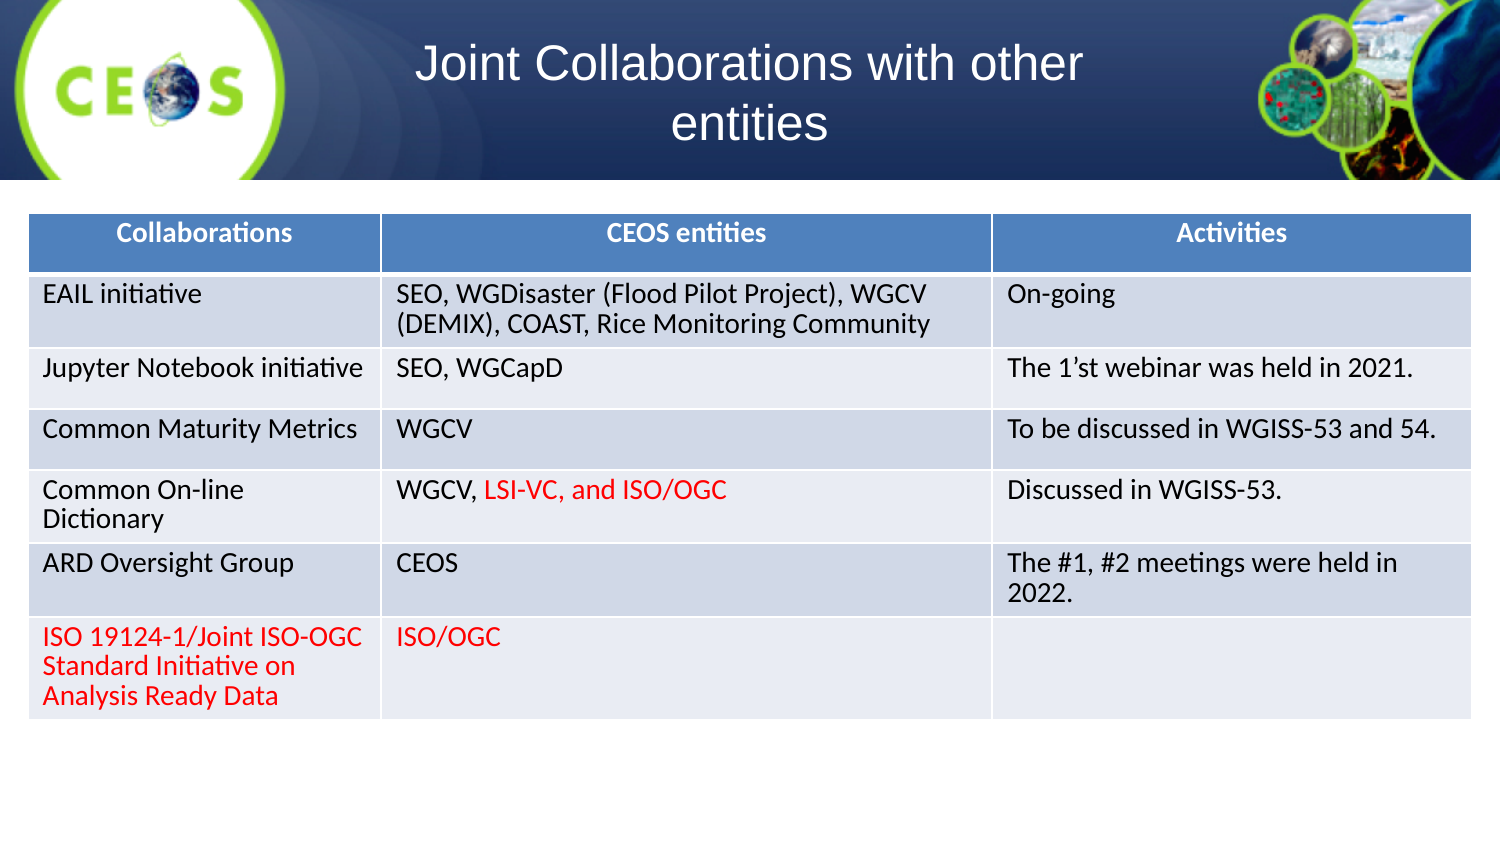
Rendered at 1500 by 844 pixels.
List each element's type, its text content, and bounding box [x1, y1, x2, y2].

table_cell ARD Oversight Group [29, 544, 380, 616]
table_cell The #1, #2 meetings were held in 2022. [993, 544, 1471, 616]
table_cell Common On-line Dictionary [29, 471, 380, 542]
table_cell ISO/OGC [382, 618, 991, 719]
table_cell SEO, WGCapD [382, 349, 991, 408]
title Joint Collaborations with other entities [331, 20, 1168, 161]
table_cell The 1’st webinar was held in 2021. [993, 349, 1471, 408]
table_cell CEOS [382, 544, 991, 616]
table_cell EAIL initiative [29, 277, 380, 347]
table_cell WGCV, LSI-VC, and ISO/OGC [382, 471, 991, 542]
table_cell Jupyter Notebook initiative [29, 349, 380, 408]
table_cell WGCV [382, 410, 991, 469]
table_cell ISO 19124-1/Joint ISO-OGC Standard Initiative on Analysis Ready Data [29, 618, 380, 719]
table_header Collaborations [29, 214, 380, 272]
picture [0, 0, 1500, 180]
table_cell On-going [993, 277, 1471, 347]
table_cell Common Maturity Metrics [29, 410, 380, 469]
table_cell SEO, WGDisaster (Flood Pilot Project), WGCV (DEMIX), COAST, Rice Monitoring Community [382, 277, 991, 347]
table_header CEOS entities [382, 214, 991, 272]
table_cell Discussed in WGISS-53. [993, 471, 1471, 542]
table_header Activities [993, 214, 1471, 272]
table_cell [993, 618, 1471, 719]
table_cell To be discussed in WGISS-53 and 54. [993, 410, 1471, 469]
